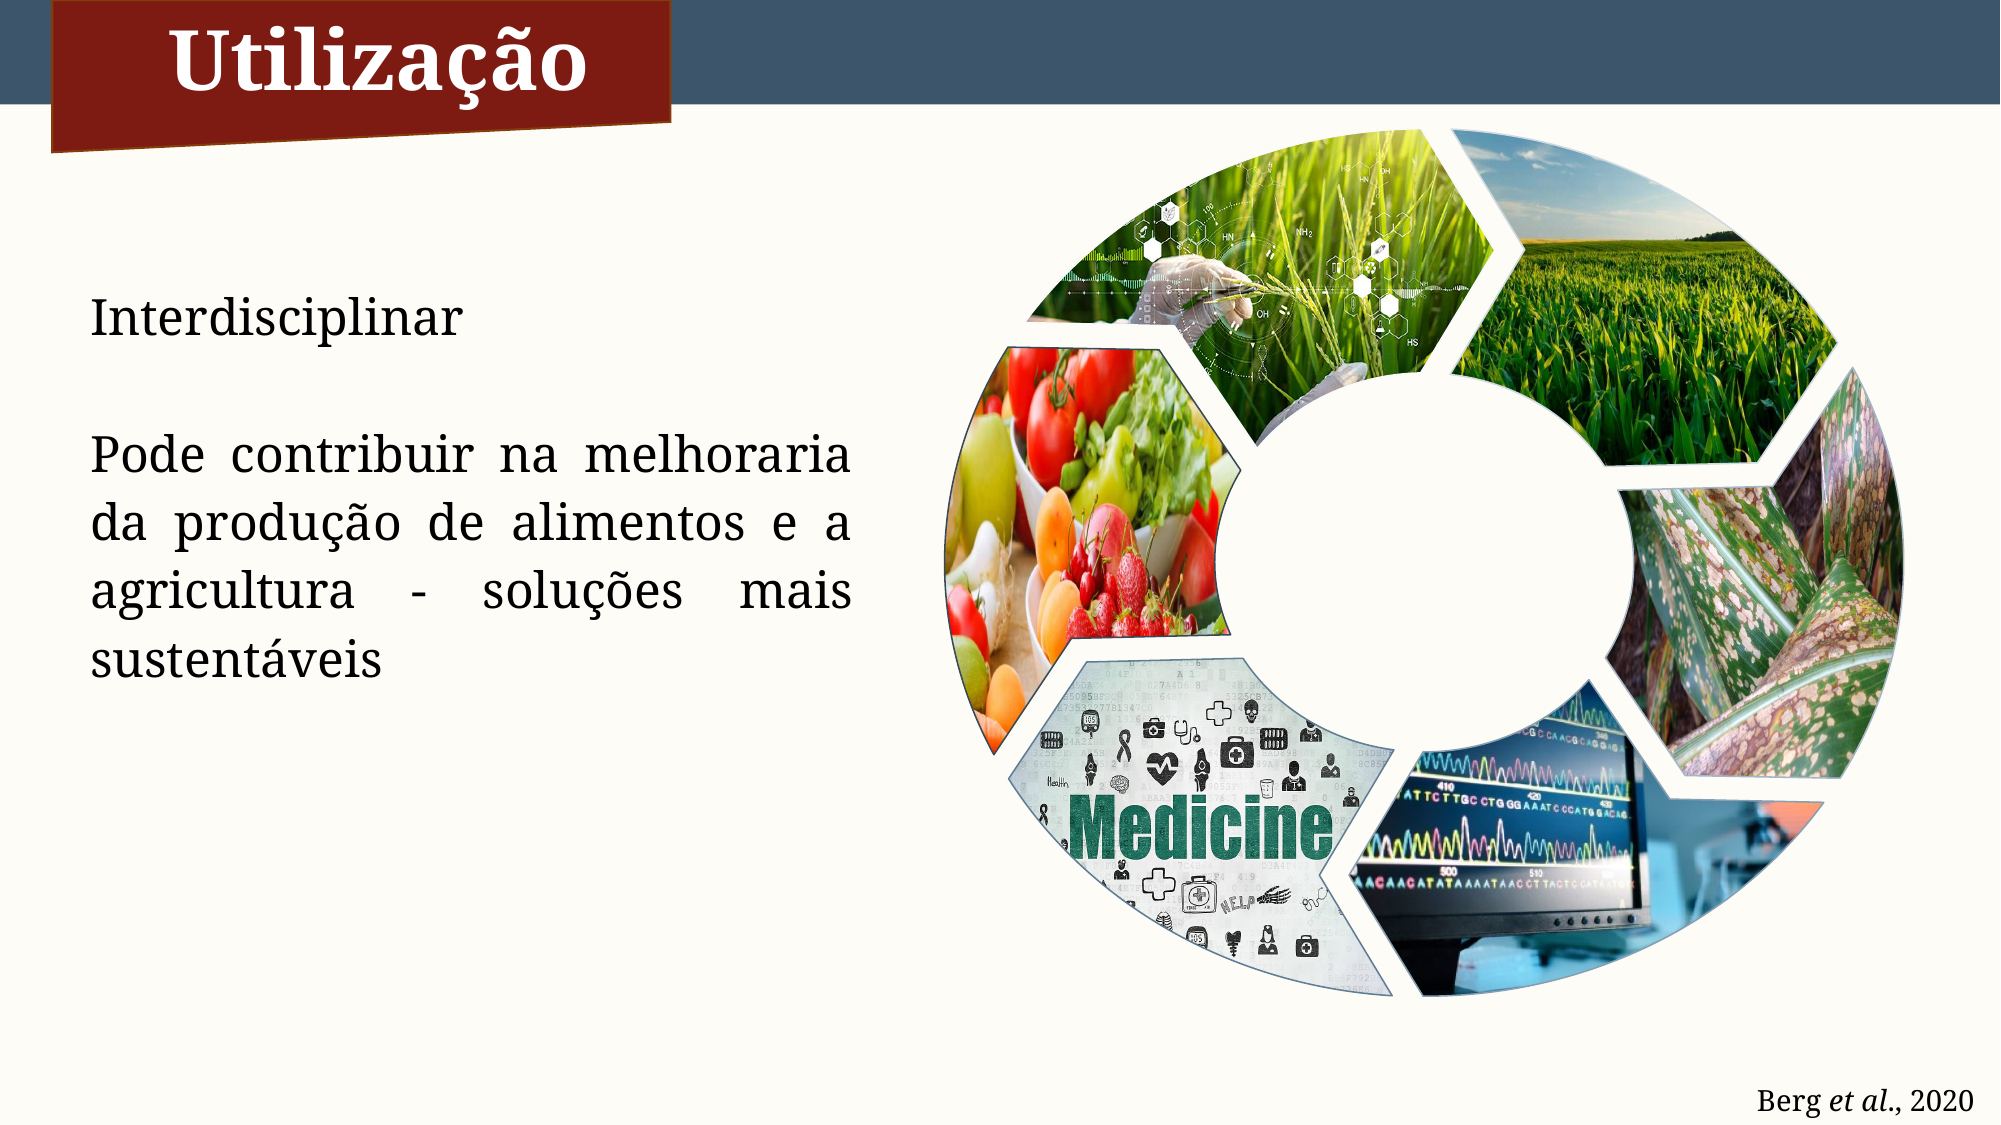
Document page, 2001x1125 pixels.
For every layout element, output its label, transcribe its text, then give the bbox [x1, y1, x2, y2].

text_box [52, 0, 671, 153]
text_box [671, 0, 2000, 106]
text_box Utilização [153, 0, 671, 115]
text_box [0, 0, 52, 106]
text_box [923, 128, 1926, 997]
text_box Interdisciplinar Pode contribuir na melhoraria da produção de alimentos e a agricultura - soluções mais sustentáveis [75, 269, 868, 695]
text_box Berg et al., 2020 [1742, 1074, 2000, 1125]
